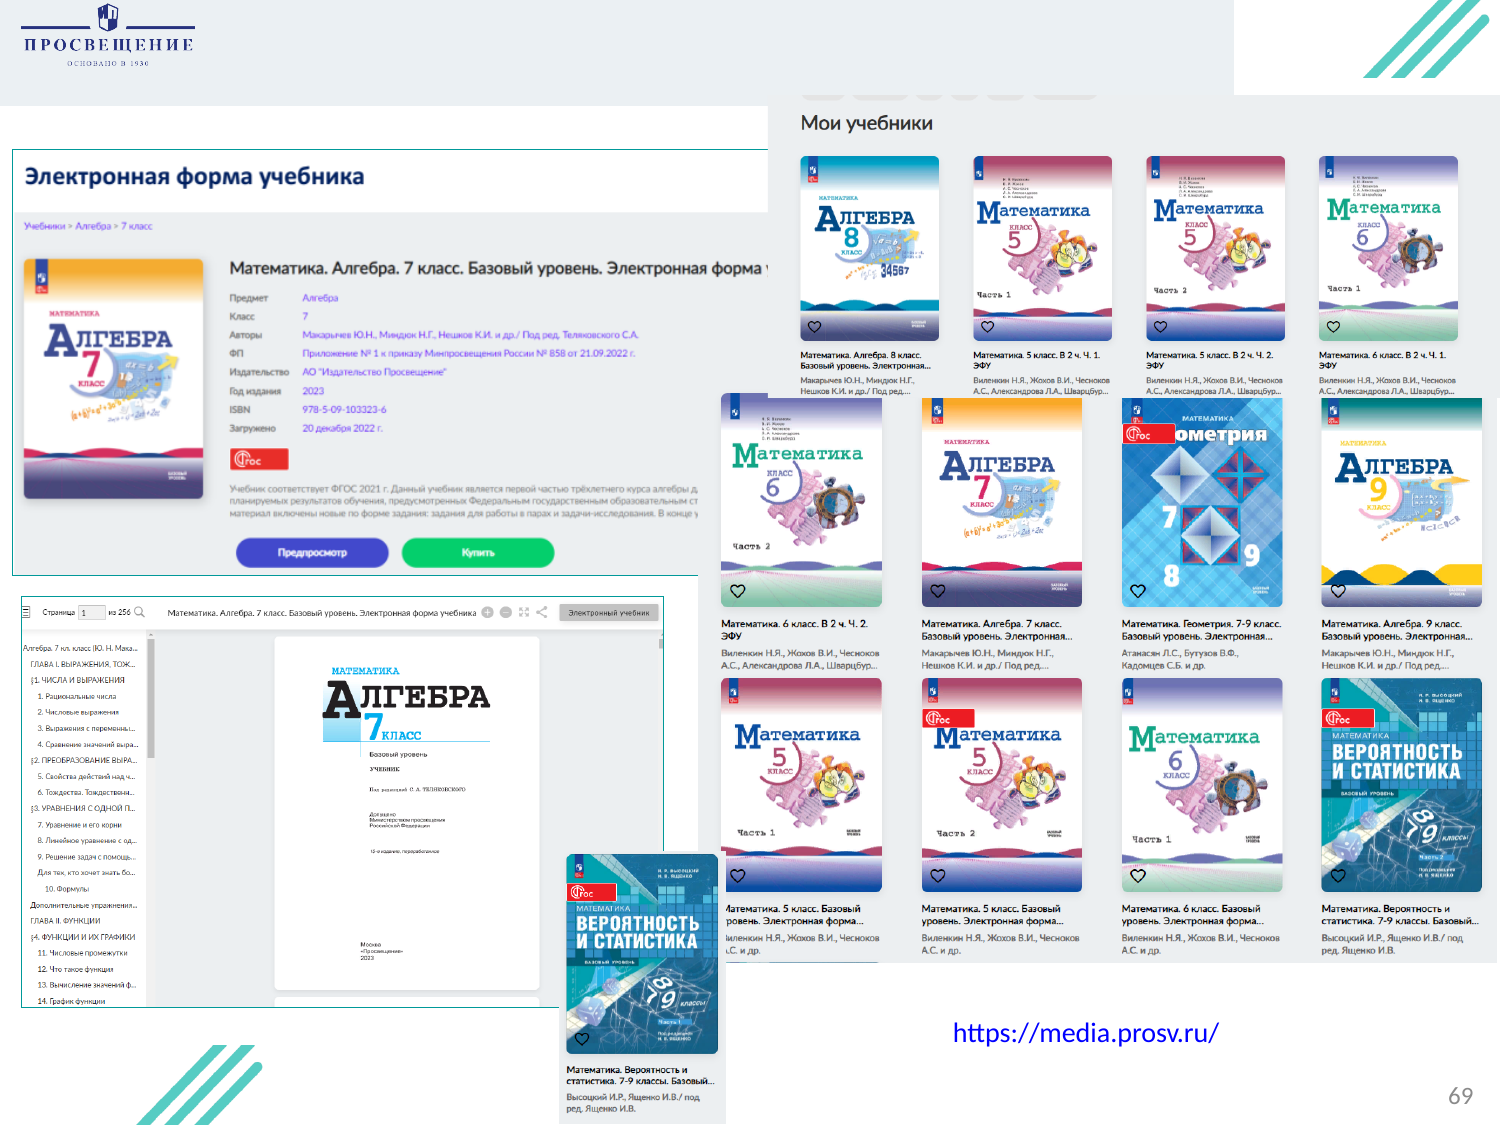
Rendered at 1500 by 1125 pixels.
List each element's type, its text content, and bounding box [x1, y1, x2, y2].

slide_number 69 [1398, 1062, 1489, 1125]
picture [21, 3, 195, 67]
text_box https://media.prosv.ru/ [938, 1007, 1257, 1056]
picture [12, 95, 1500, 1125]
picture [66, 1042, 315, 1125]
text_box [0, 0, 1234, 106]
picture [1293, 0, 1500, 78]
